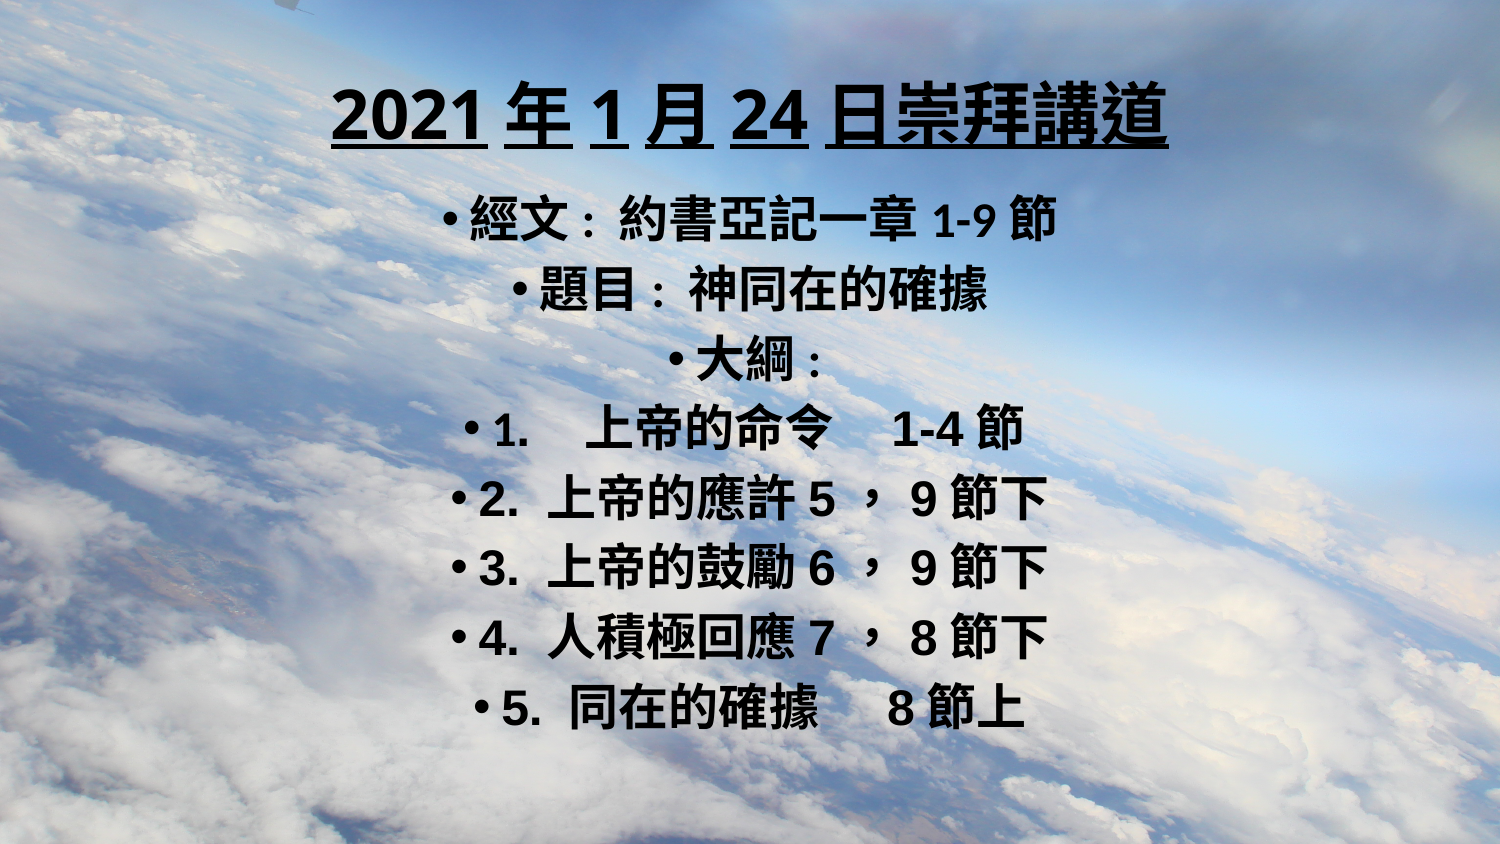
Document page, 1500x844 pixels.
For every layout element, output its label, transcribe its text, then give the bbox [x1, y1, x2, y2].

picture [0, 0, 1500, 844]
title 2021年1月24日崇拜講道 [103, 44, 1397, 188]
list 經文: 約書亞記一章1-9節 題目: 神同在的確據 大綱: 1. 上帝的命令 1-4節 2. 上帝的應許5，9節下 3. 上帝的鼓勵6，9節下 4. 人積極回應7，8節下 5. 同在的確據 8節上 [103, 188, 1397, 760]
